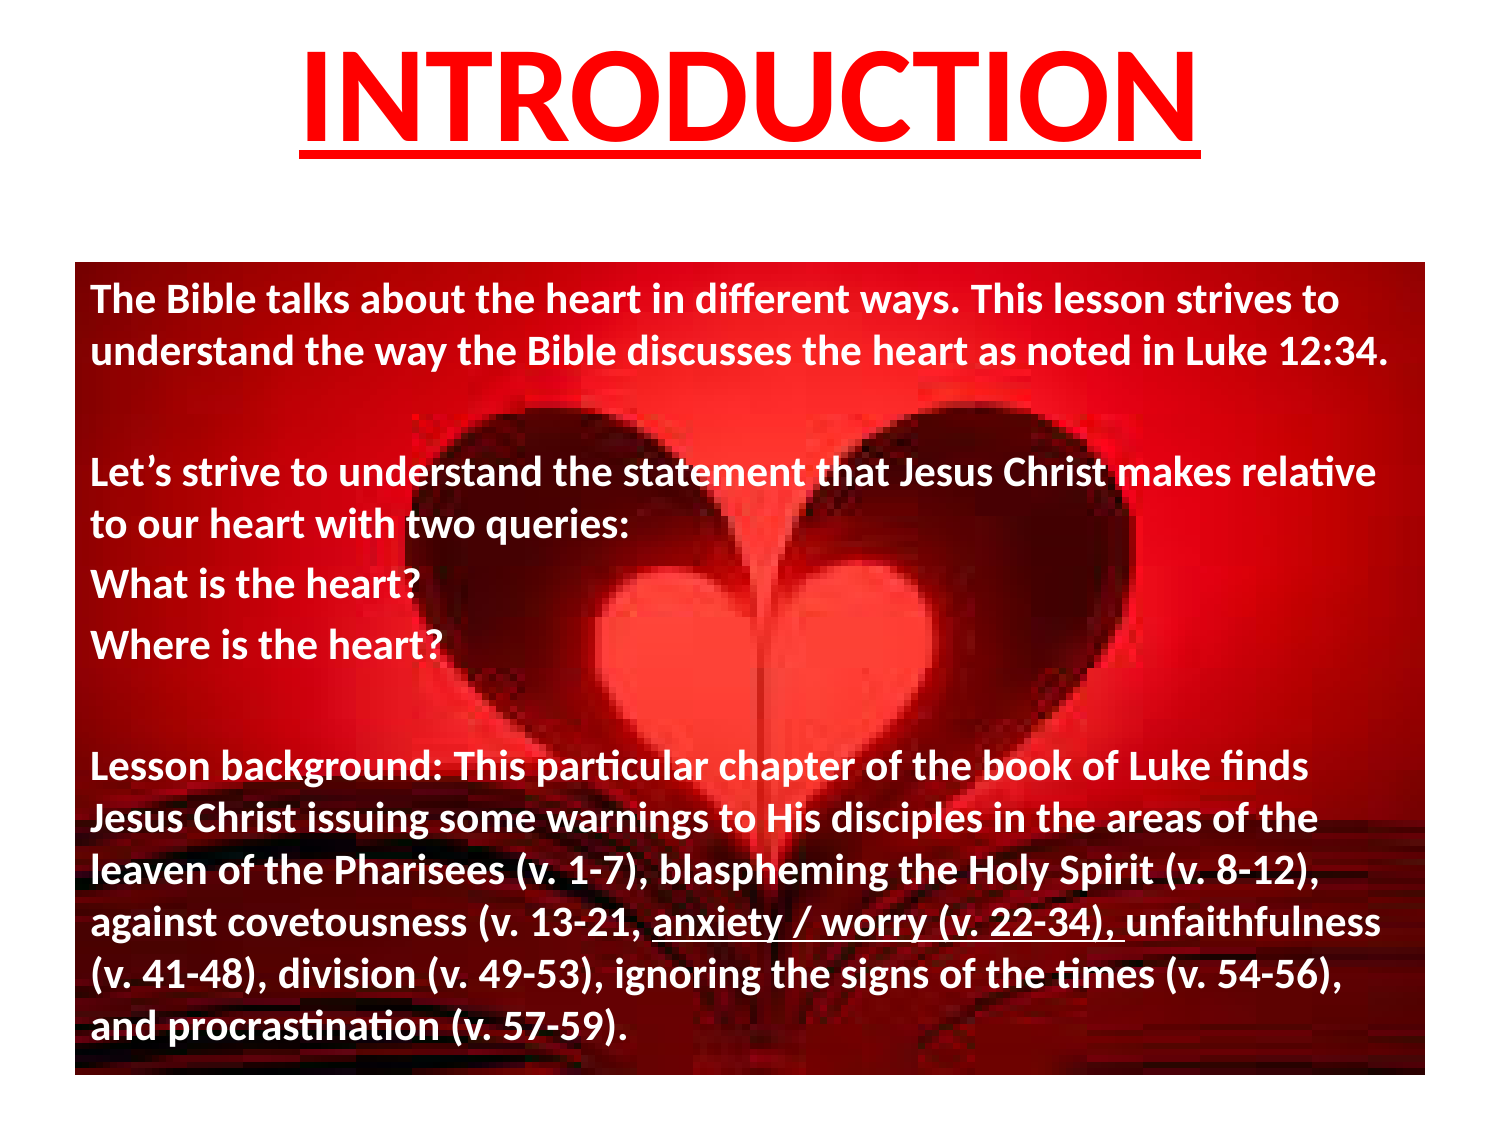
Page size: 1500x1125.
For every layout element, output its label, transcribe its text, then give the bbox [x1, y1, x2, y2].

picture [74, 262, 1426, 1076]
title INTRODUCTION [75, 75, 1425, 261]
